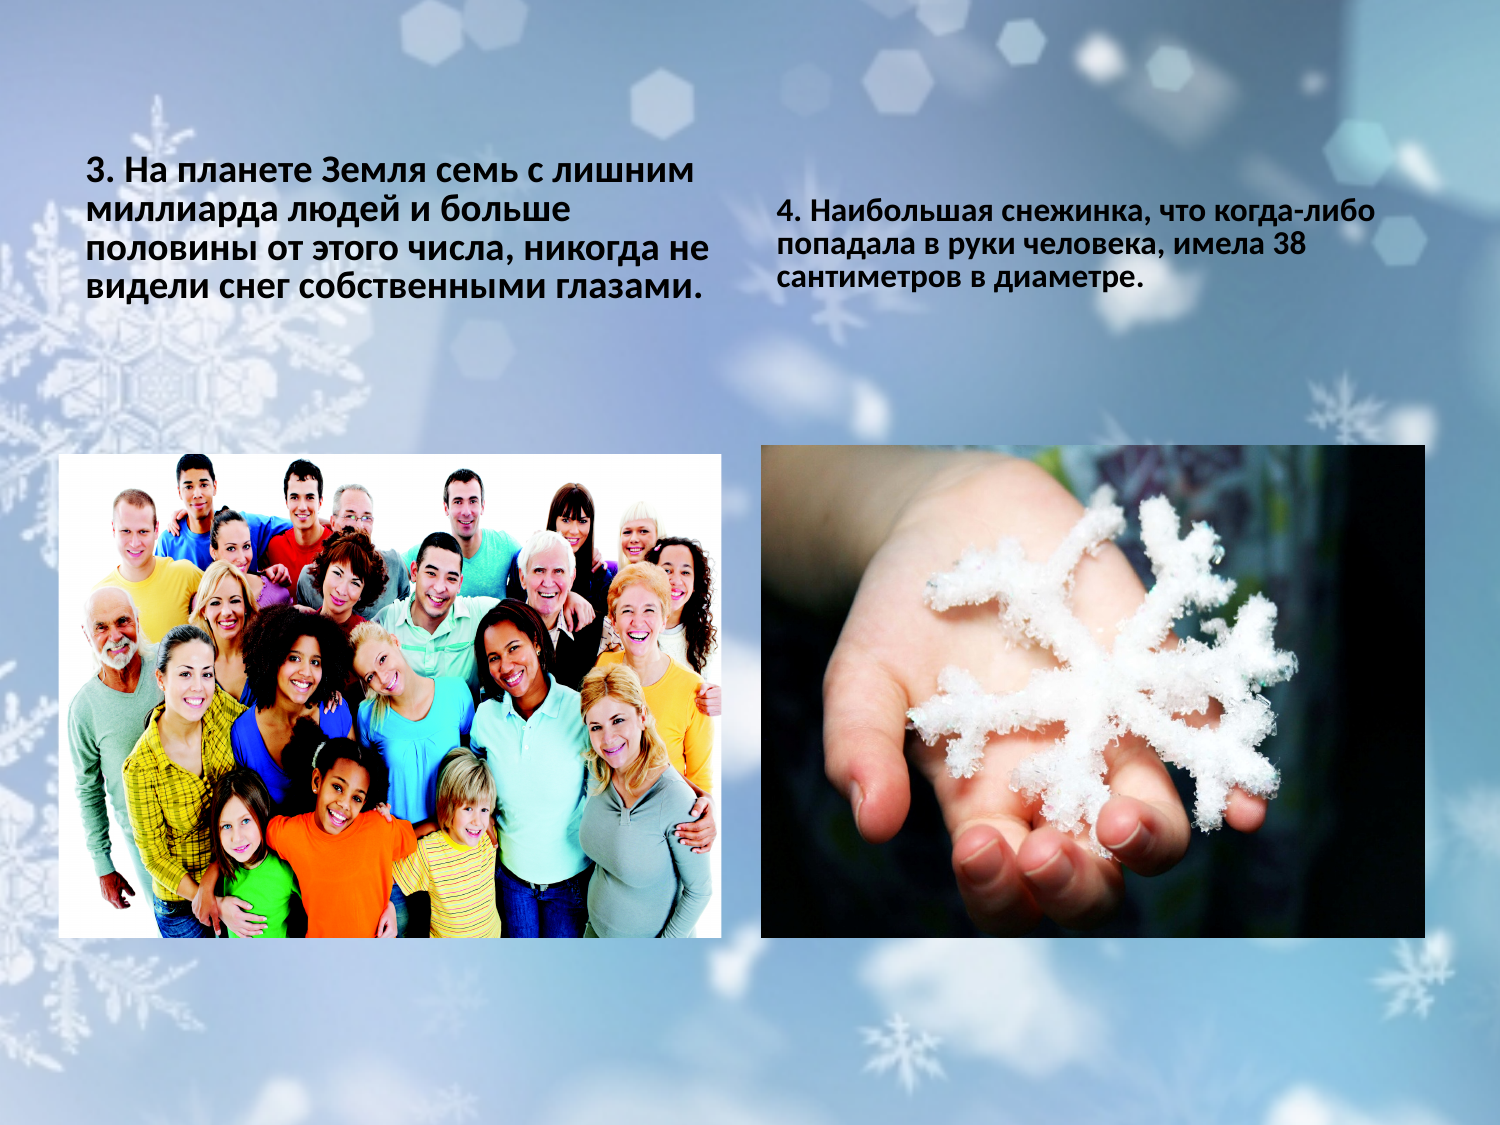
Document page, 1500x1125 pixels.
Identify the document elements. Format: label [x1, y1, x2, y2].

list [761, 445, 1426, 938]
picture [0, 0, 1500, 1125]
list [58, 454, 722, 938]
